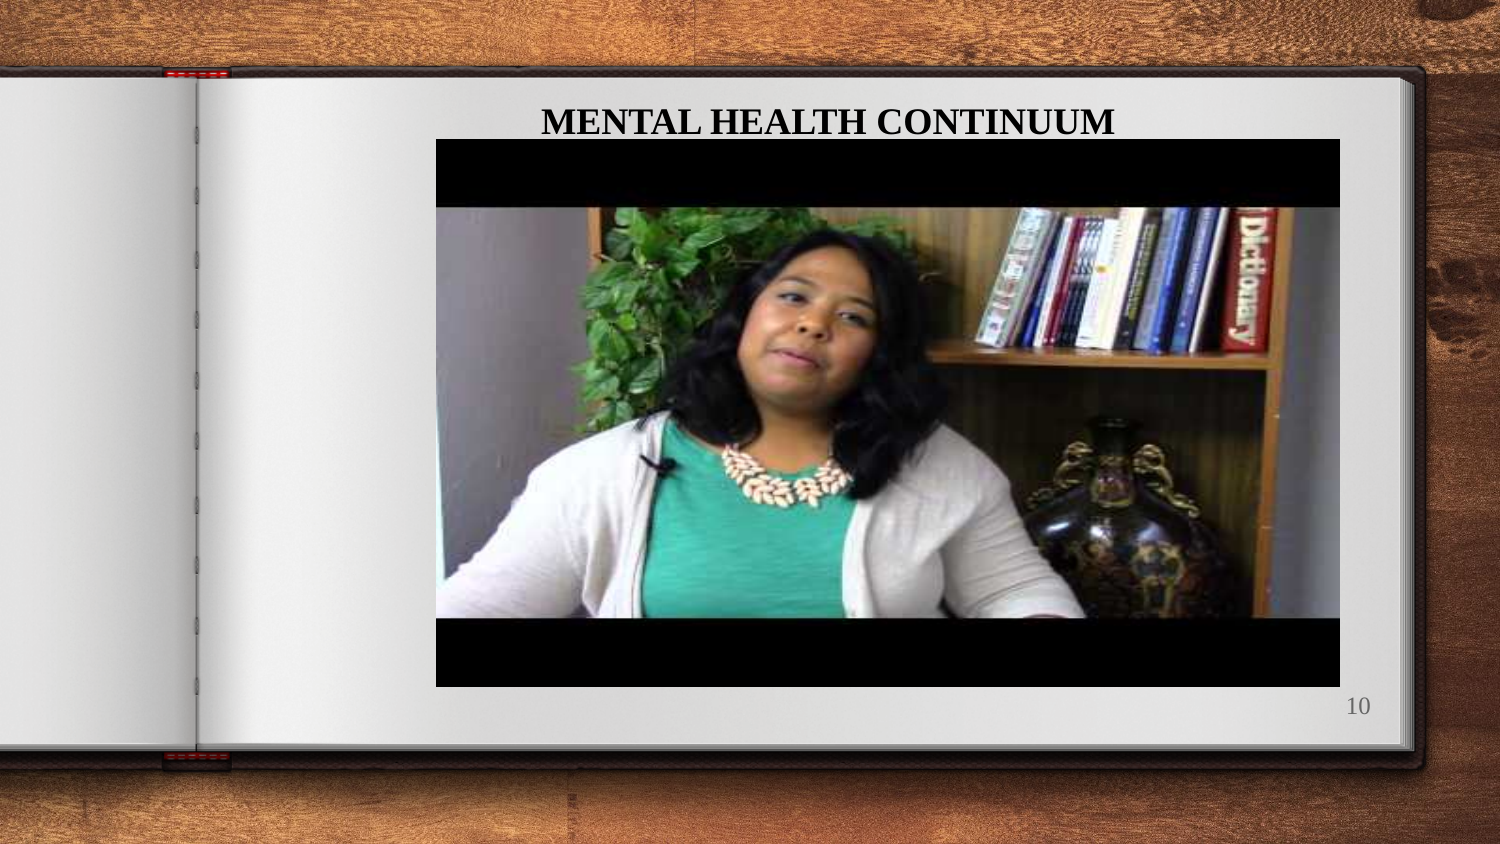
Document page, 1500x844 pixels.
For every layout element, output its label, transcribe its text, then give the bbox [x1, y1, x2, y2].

picture [0, 0, 1500, 844]
slide_number ‹#› [1295, 672, 1386, 737]
text_box MENTAL HEALTH CONTINUUM [526, 81, 1235, 137]
